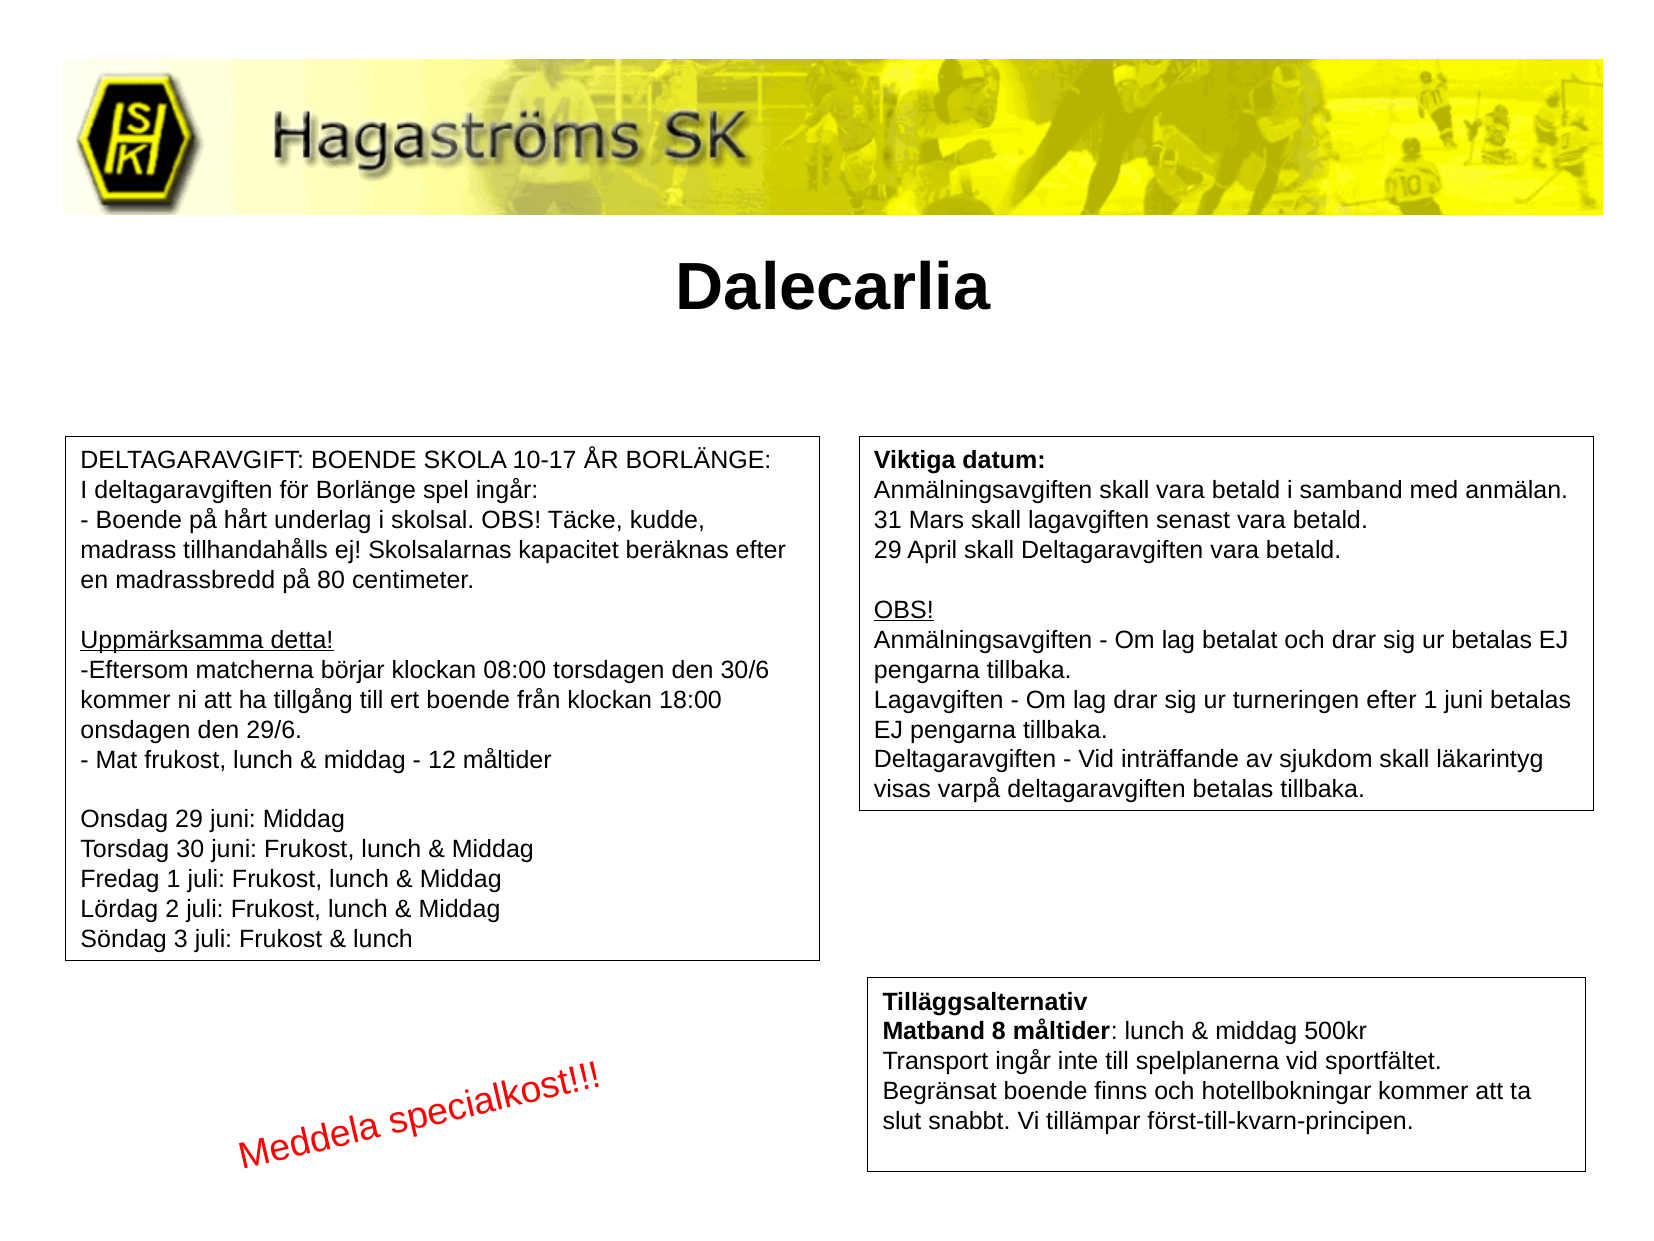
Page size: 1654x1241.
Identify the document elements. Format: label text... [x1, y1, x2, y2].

text_box Viktiga datum: Anmälningsavgiften skall vara betald i samband med anmälan. 31 Mars skall lagavgiften senast vara betald. 29 April skall Deltagaravgiften vara betald. OBS! Anmälningsavgiften - Om lag betalat och drar sig ur betalas EJ pengarna tillbaka. Lagavgiften - Om lag drar sig ur turneringen efter 1 juni betalas EJ pengarna tillbaka. Deltagaravgiften - Vid inträffande av sjukdom skall läkarintyg visas varpå deltagaravgiften betalas tillbaka. [859, 436, 1594, 811]
text_box Dalecarlia [513, 235, 1153, 350]
text_box Meddela specialkost!!! [217, 1019, 702, 1188]
text_box Tilläggsalternativ Matband 8 måltider: lunch & middag 500kr Transport ingår inte till spelplanerna vid sportfältet. Begränsat boende finns och hotellbokningar kommer att ta slut snabbt. Vi tillämpar först-till-kvarn-principen. [867, 977, 1586, 1172]
picture [63, 58, 1603, 215]
text_box DELTAGARAVGIFT: BOENDE SKOLA 10-17 ÅR BORLÄNGE: I deltagaravgiften för Borlänge spel ingår: - Boende på hårt underlag i skolsal. OBS! Täcke, kudde, madrass tillhandahålls ej! Skolsalarnas kapacitet beräknas efter en madrassbredd på 80 centimeter. Uppmärksamma detta! -Eftersom matcherna börjar klockan 08:00 torsdagen den 30/6 kommer ni att ha tillgång till ert boende från klockan 18:00 onsdagen den 29/6. - Mat frukost, lunch & middag - 12 måltider Onsdag 29 juni: Middag Torsdag 30 juni: Frukost, lunch & Middag Fredag 1 juli: Frukost, lunch & Middag Lördag 2 juli: Frukost, lunch & Middag Söndag 3 juli: Frukost & lunch [65, 436, 820, 961]
